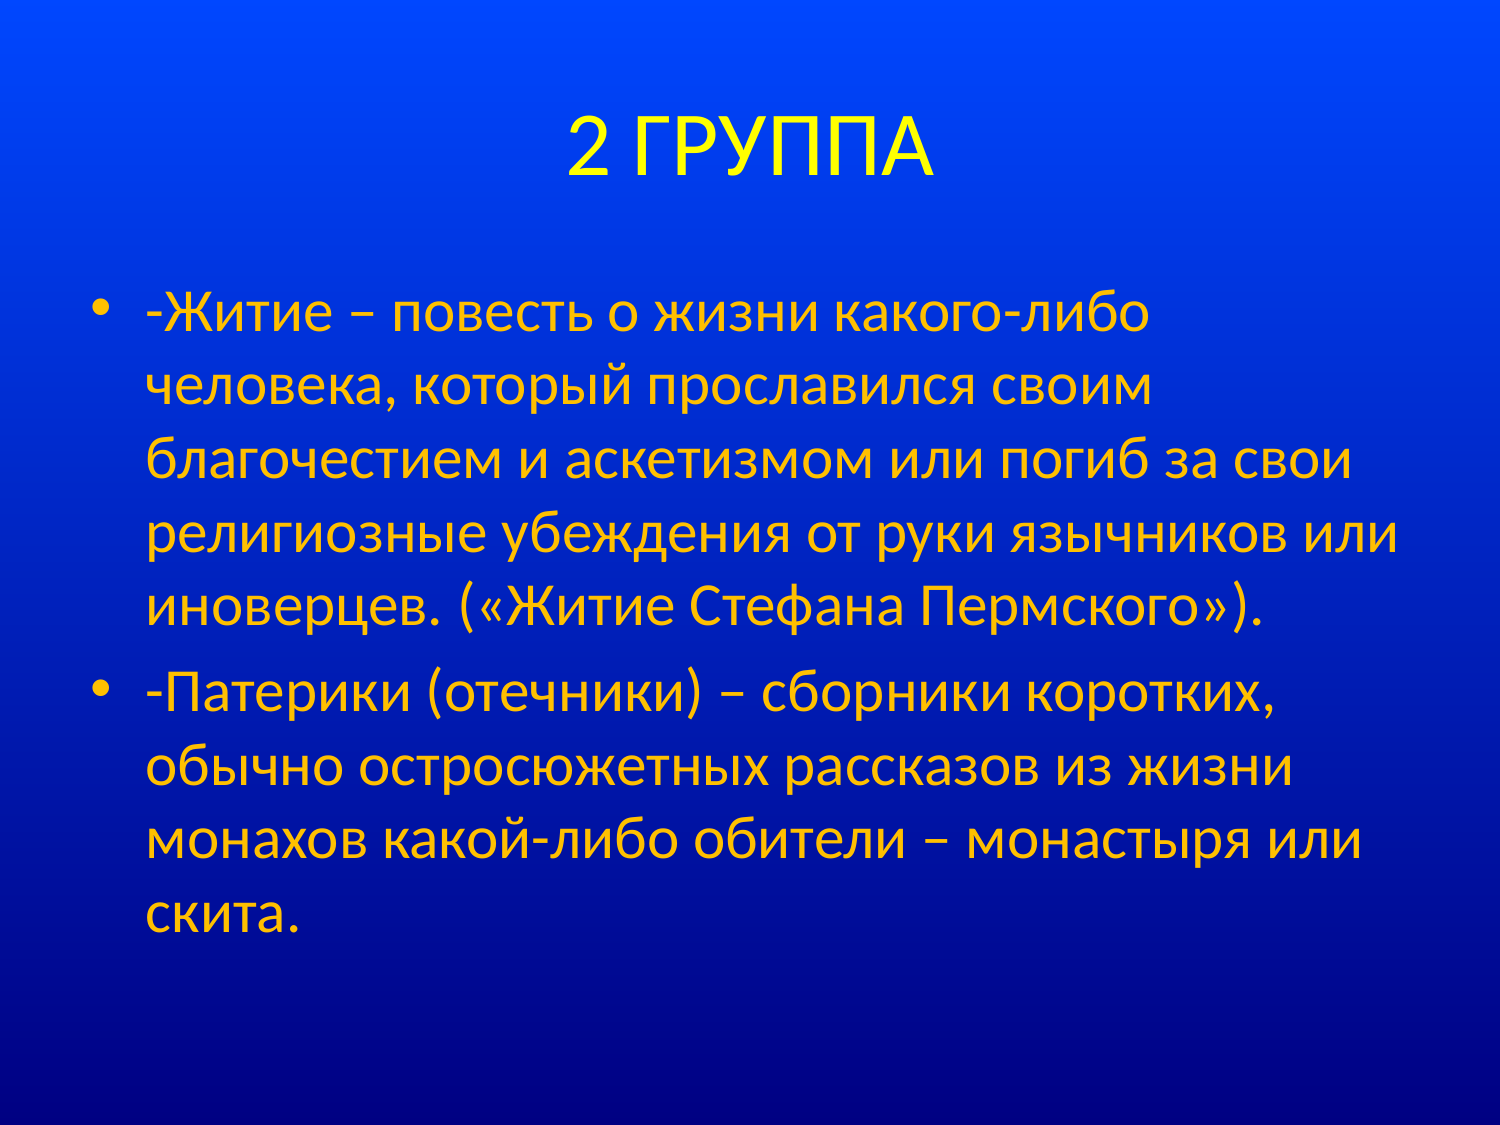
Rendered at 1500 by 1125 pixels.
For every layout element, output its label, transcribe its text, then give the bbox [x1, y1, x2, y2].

list -Житие – повесть о жизни какого-либо человека, который прославился своим благочестием и аскетизмом или погиб за свои религиозные убеждения от руки язычников или иноверцев. («Житие Стефана Пермского»). -Патерики (отечники) – сборники коротких, обычно остросюжетных рассказов из жизни монахов какой-либо обители – монастыря или скита. [75, 262, 1425, 1005]
title 2 ГРУППА [75, 45, 1425, 233]
